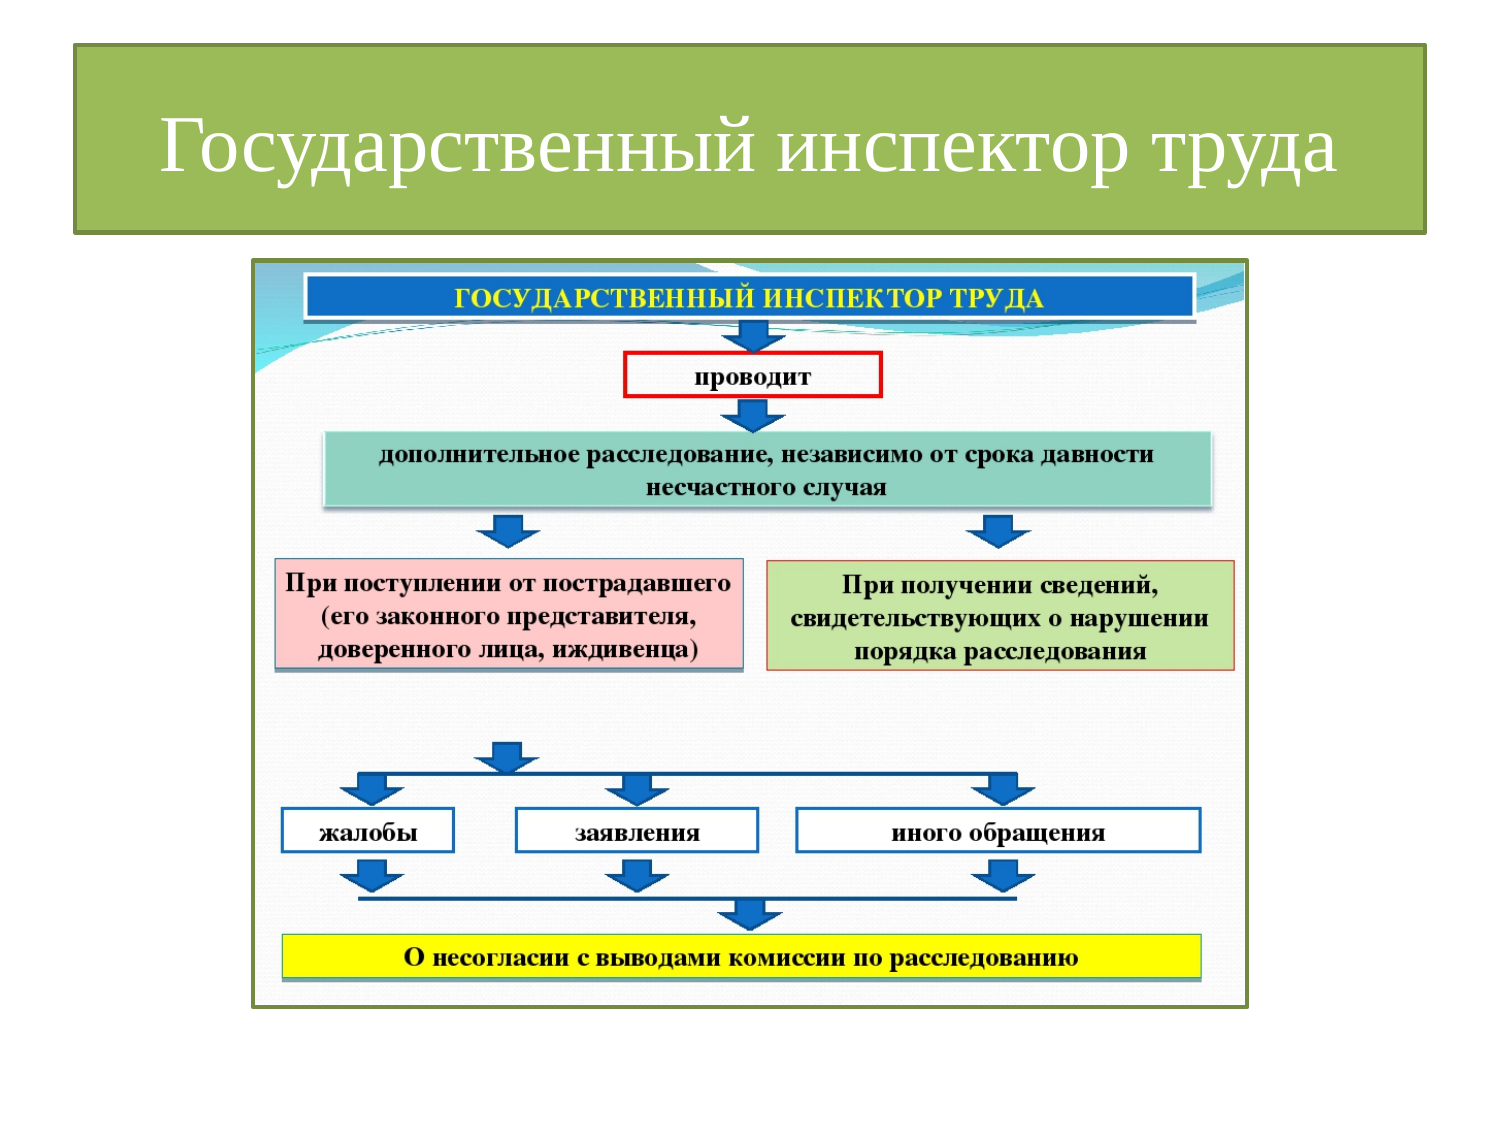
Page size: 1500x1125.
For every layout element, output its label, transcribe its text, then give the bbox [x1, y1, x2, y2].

title Государственный инспектор труда [73, 43, 1427, 235]
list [254, 262, 1246, 1006]
